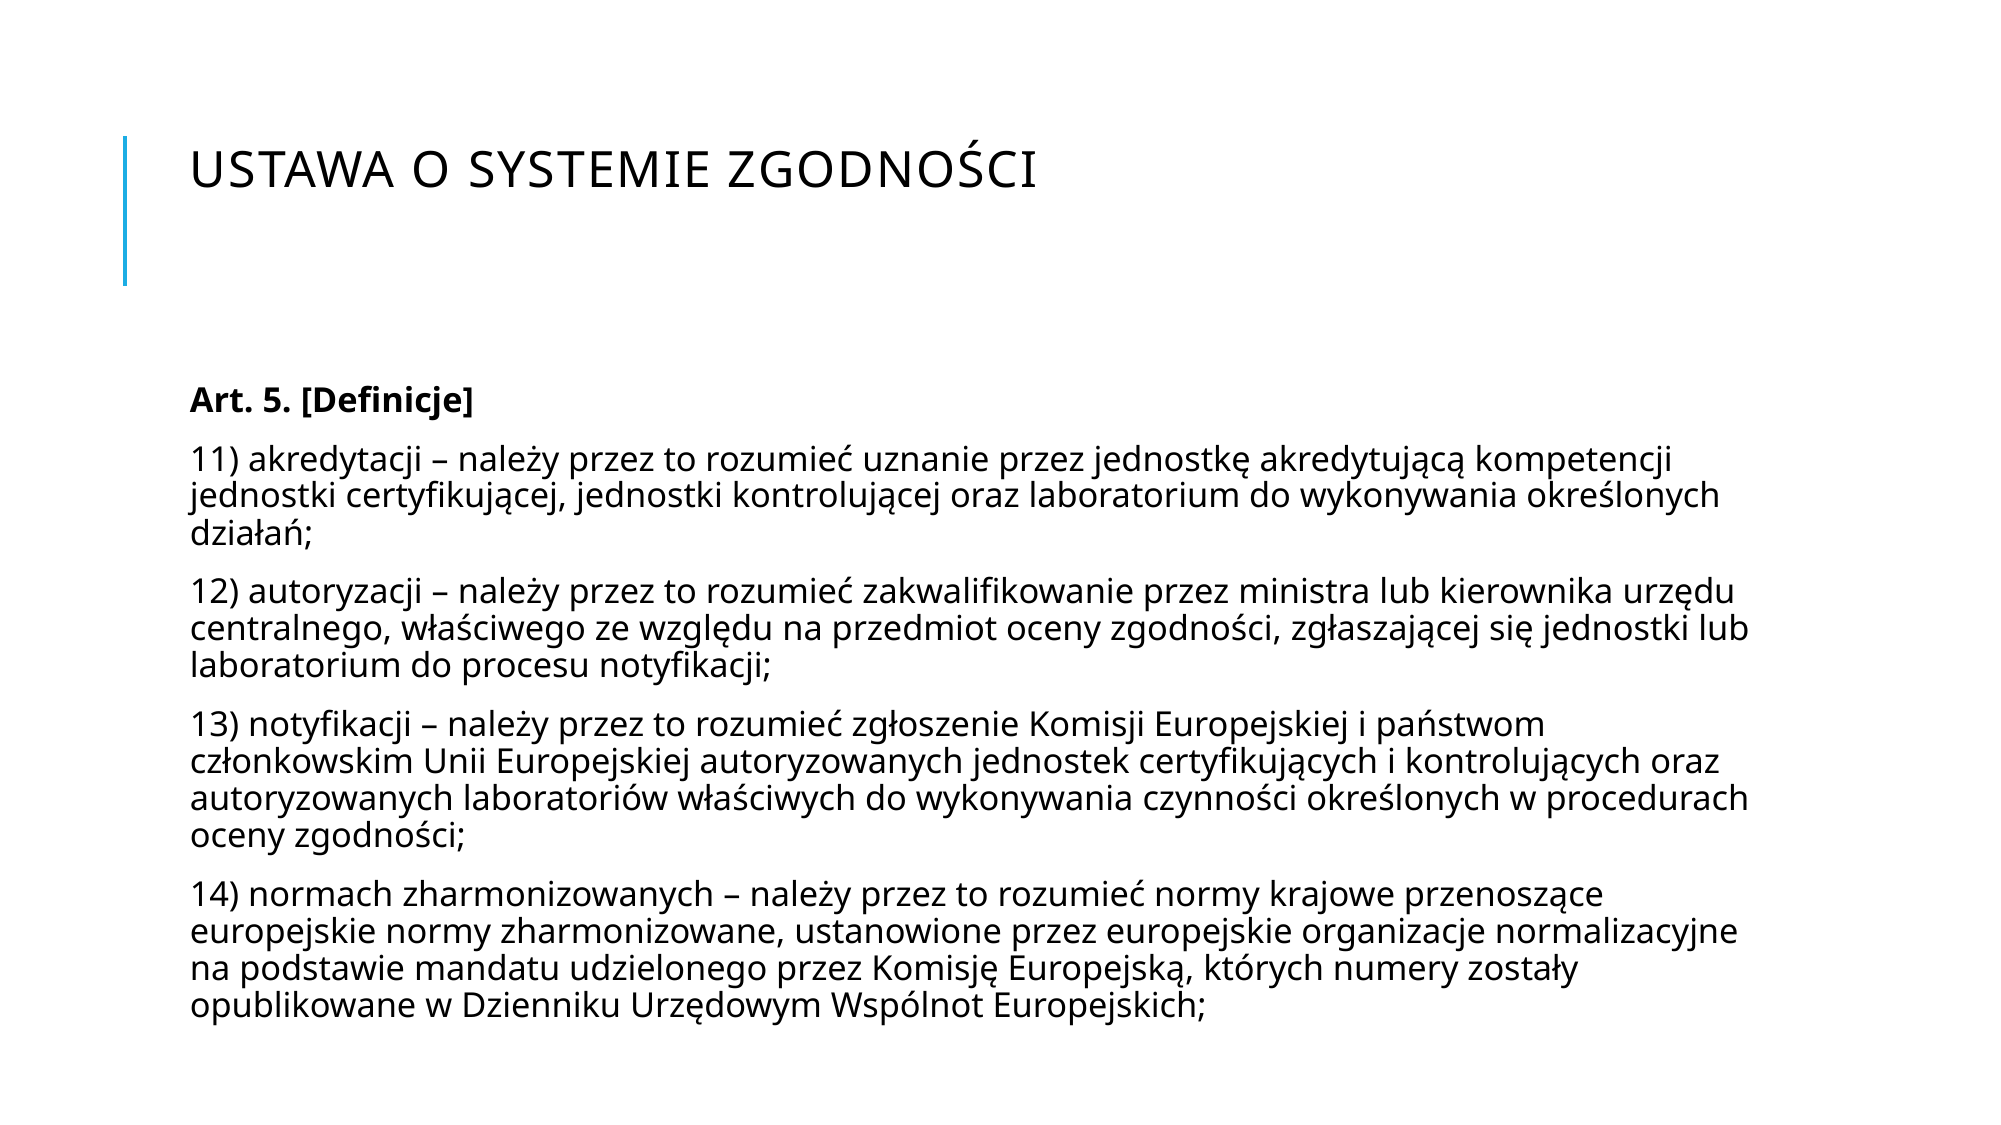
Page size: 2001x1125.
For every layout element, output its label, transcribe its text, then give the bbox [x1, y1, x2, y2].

list Art. 5. [Definicje] 11) akredytacji – należy przez to rozumieć uznanie przez jednostkę akredytującą kompetencji jednostki certyfikującej, jednostki kontrolującej oraz laboratorium do wykonywania określonych działań; 12) autoryzacji – należy przez to rozumieć zakwalifikowanie przez ministra lub kierownika urzędu centralnego, właściwego ze względu na przedmiot oceny zgodności, zgłaszającej się jednostki lub laboratorium do procesu notyfikacji; 13) notyfikacji – należy przez to rozumieć zgłoszenie Komisji Europejskiej i państwom członkowskim Unii Europejskiej autoryzowanych jednostek certyfikujących i kontrolujących oraz autoryzowanych laboratoriów właściwych do wykonywania czynności określonych w procedurach oceny zgodności; 14) normach zharmonizowanych – należy przez to rozumieć normy krajowe przenoszące europejskie normy zharmonizowane, ustanowione przez europejskie organizacje normalizacyjne na podstawie mandatu udzielonego przez Komisję Europejską, których numery zostały opublikowane w Dzienniku Urzędowym Wspólnot Europejskich; [168, 375, 1763, 1035]
title Ustawa o systemie zgodności [174, 105, 1825, 241]
